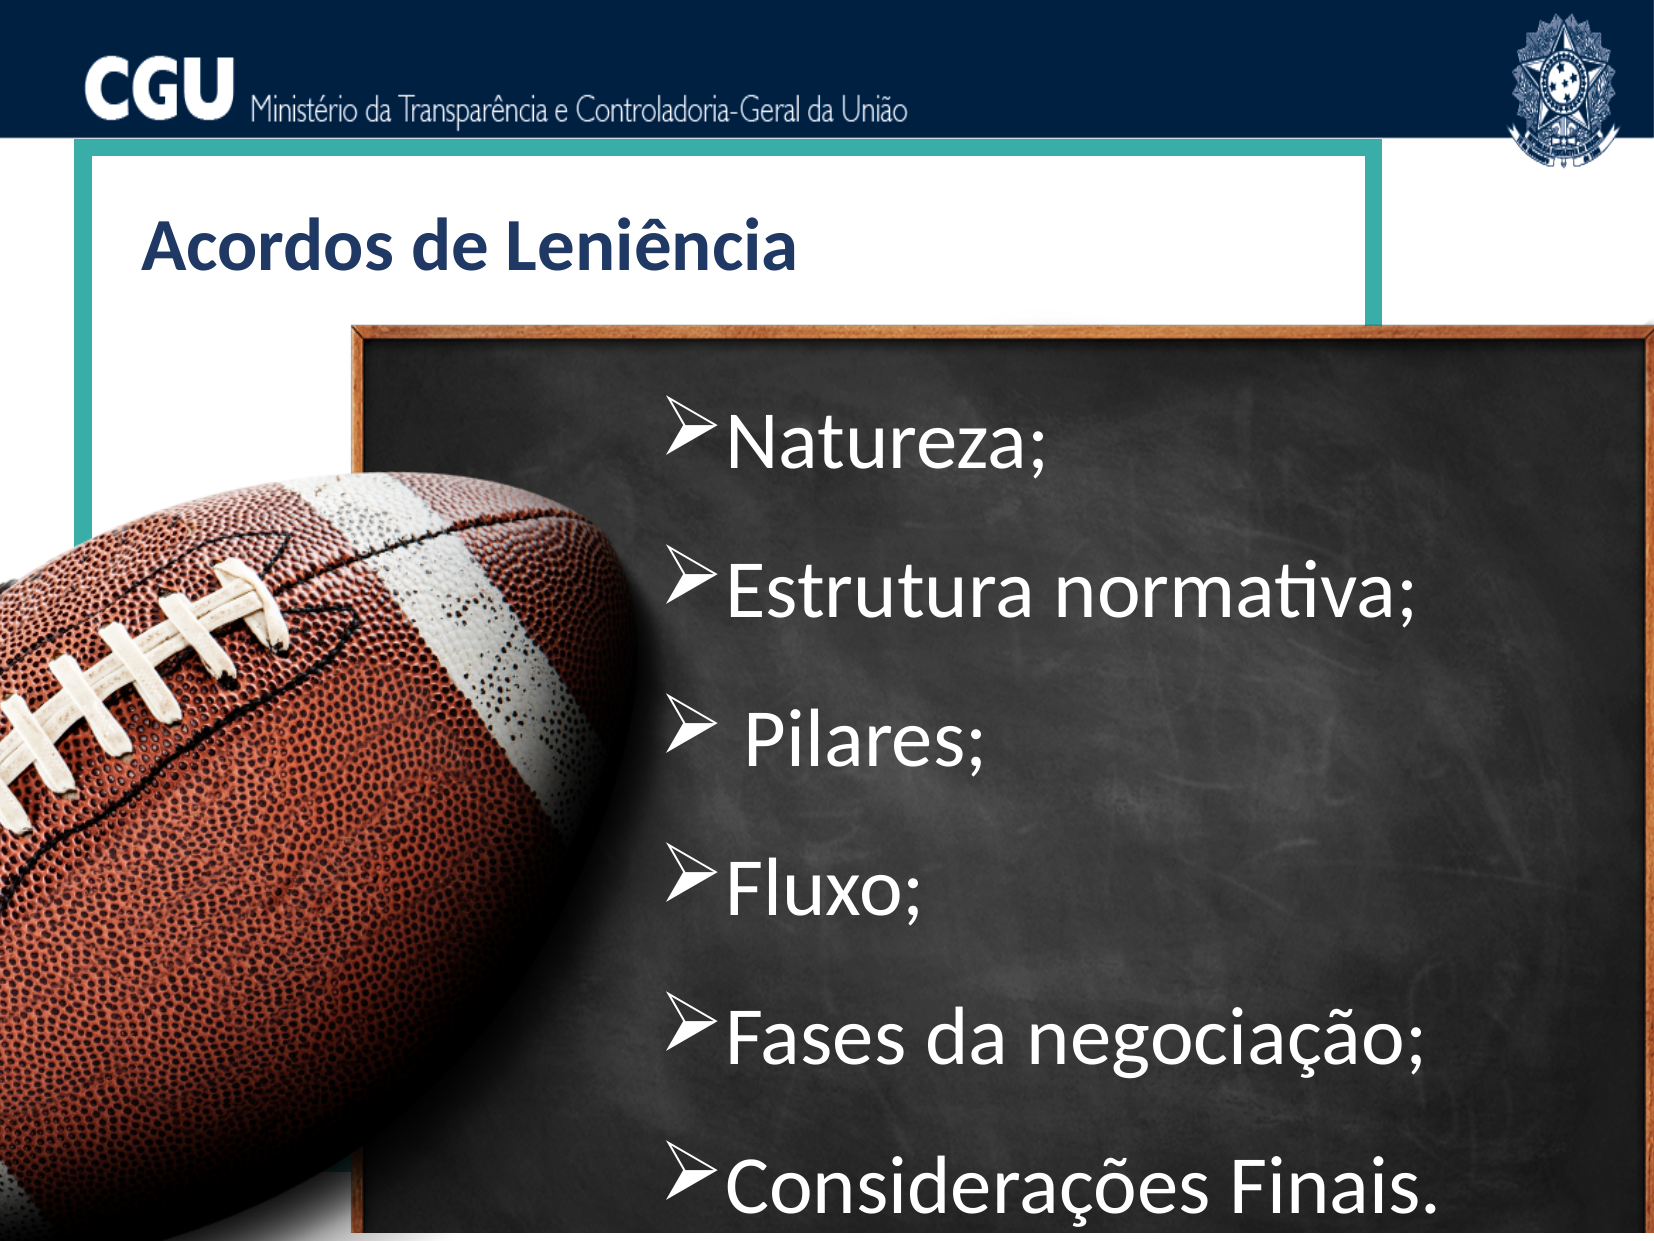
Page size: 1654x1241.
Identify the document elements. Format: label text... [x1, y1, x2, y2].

text_box Acordos de Leniência [126, 187, 1318, 293]
text_box Natureza; Estrutura normativa; Pilares; Fluxo; Fases da negociação; Considerações Finais. [801, 1233, 1571, 1238]
picture [0, 0, 1654, 1241]
text_box [82, 146, 1375, 430]
